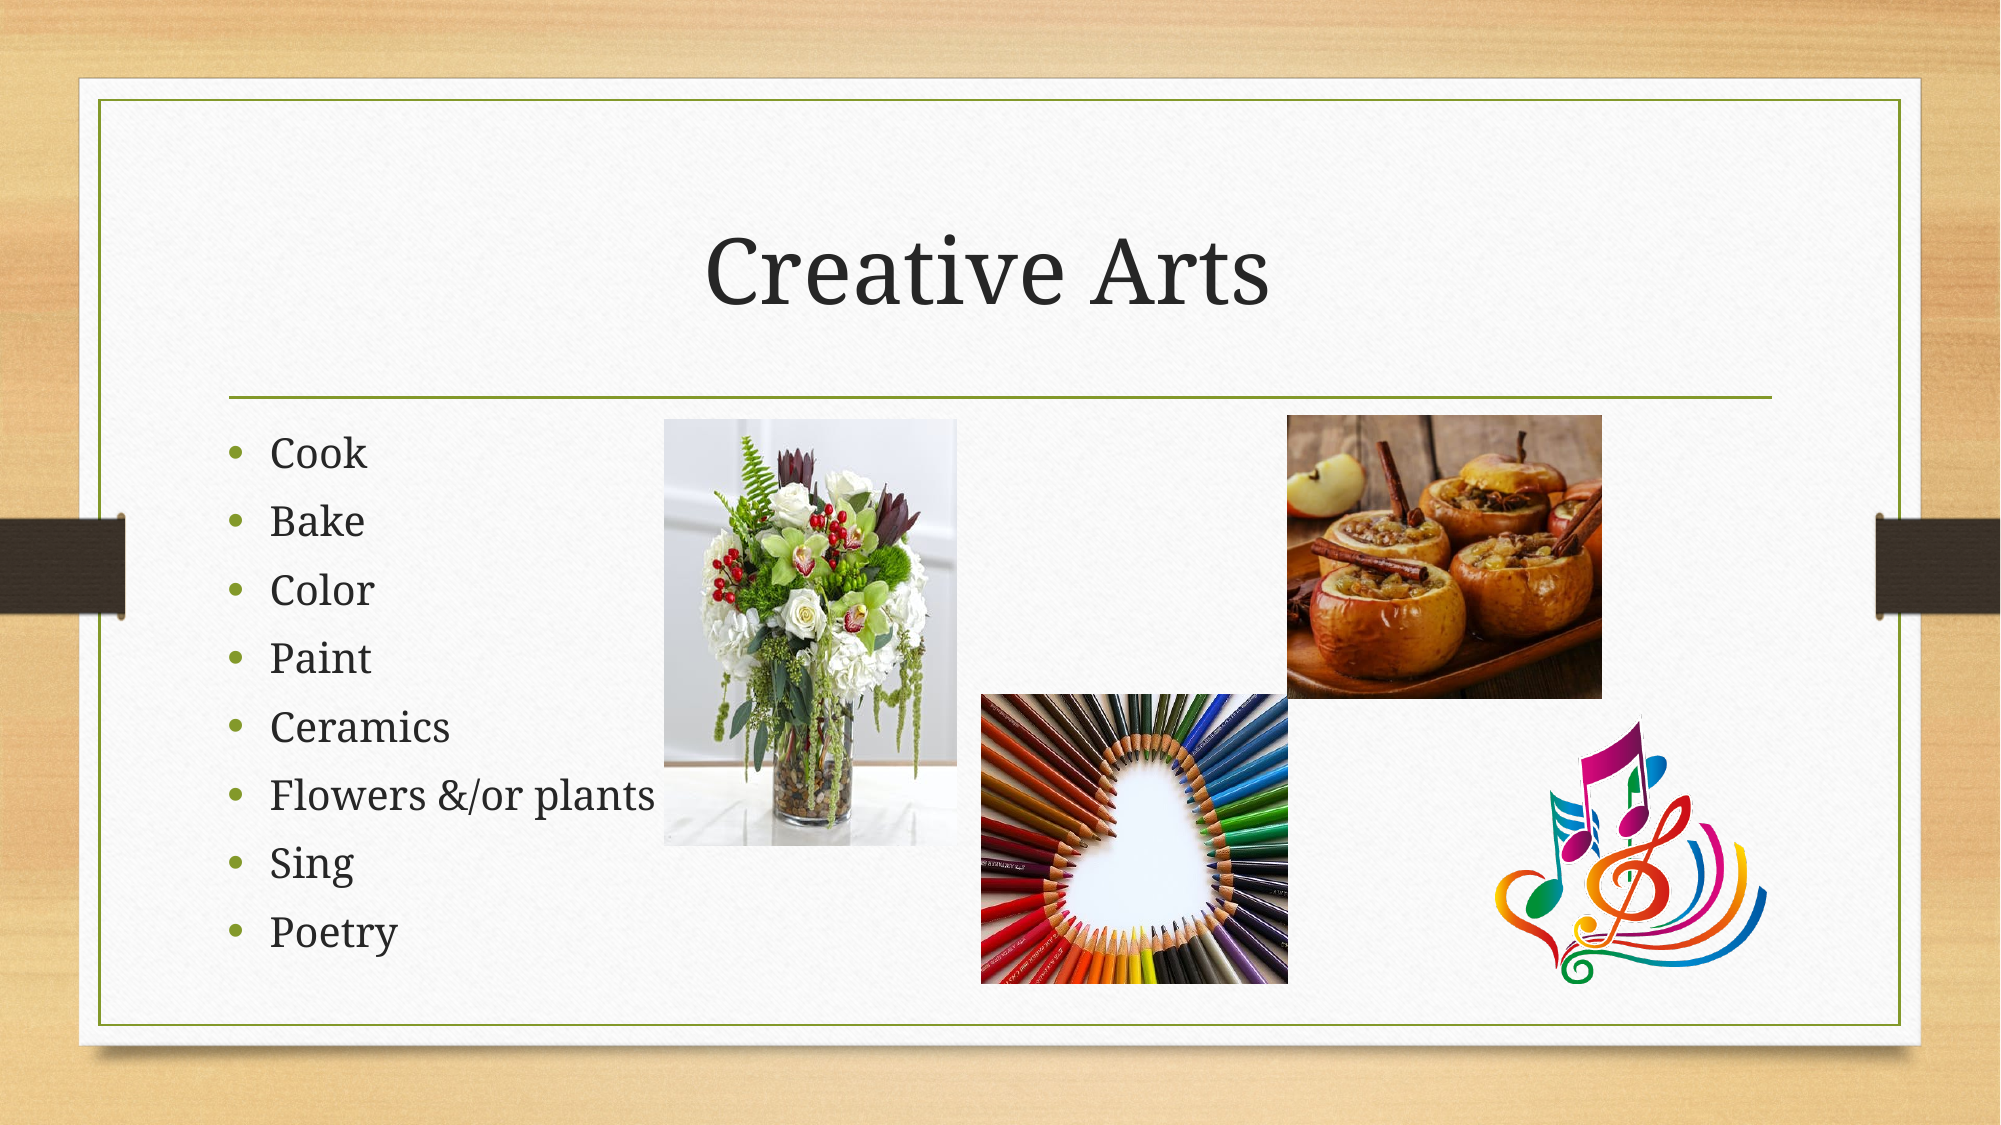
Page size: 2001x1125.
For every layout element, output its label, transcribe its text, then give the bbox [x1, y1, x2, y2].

picture [0, 0, 2001, 1125]
list Cook Bake Color Paint Ceramics Flowers &/or plants Sing Poetry [1288, 419, 1788, 964]
title Creative Arts [212, 161, 1788, 375]
list Cook Bake Color Paint Ceramics Flowers &/or plants Sing Poetry [212, 419, 1287, 964]
